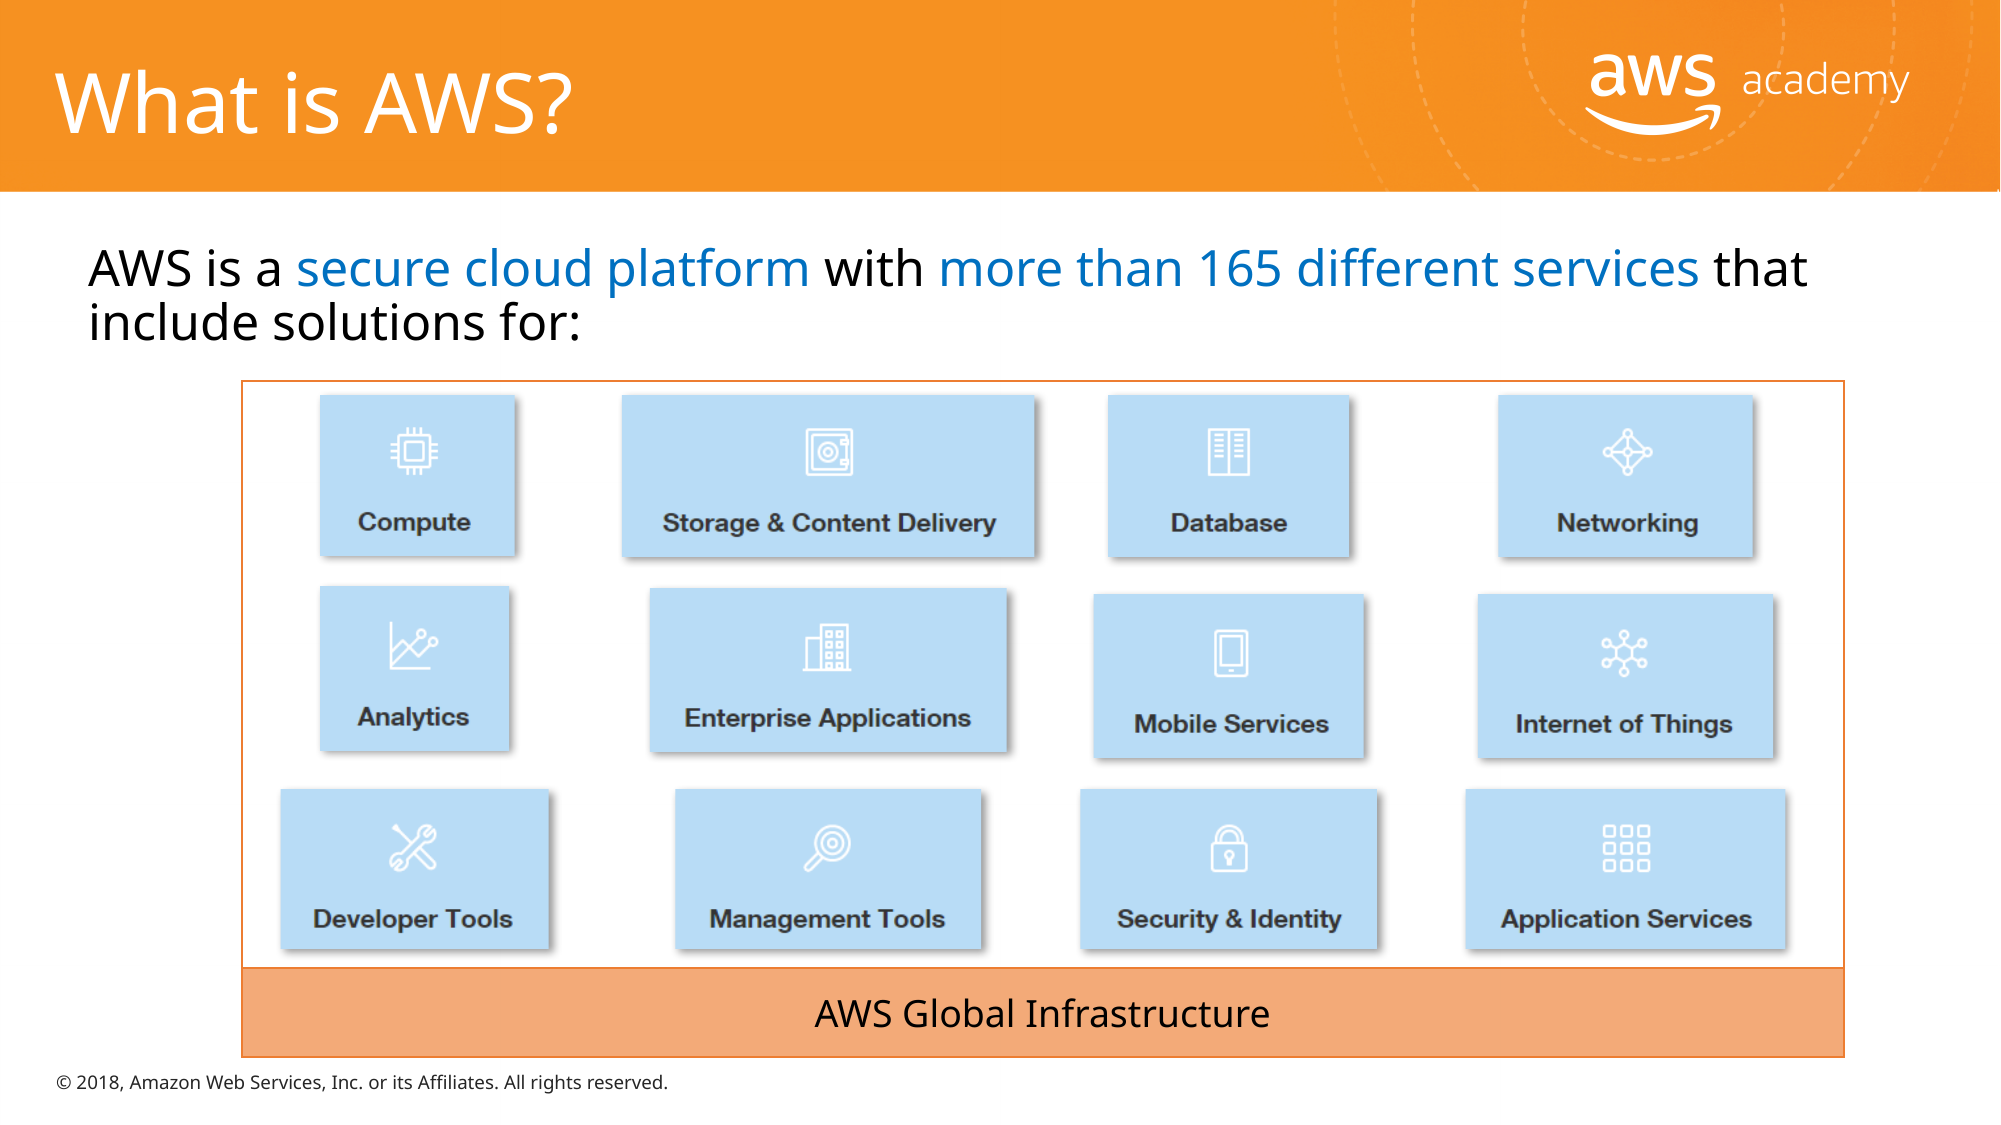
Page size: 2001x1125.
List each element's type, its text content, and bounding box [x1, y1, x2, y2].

title What is AWS? [39, 43, 1569, 172]
text_box [241, 380, 1845, 969]
text_box AWS Global Infrastructure [241, 969, 1845, 1058]
list AWS is a secure cloud platform with more than 165 different services that include solutions for: [73, 236, 1901, 1043]
picture [0, 0, 1997, 1125]
